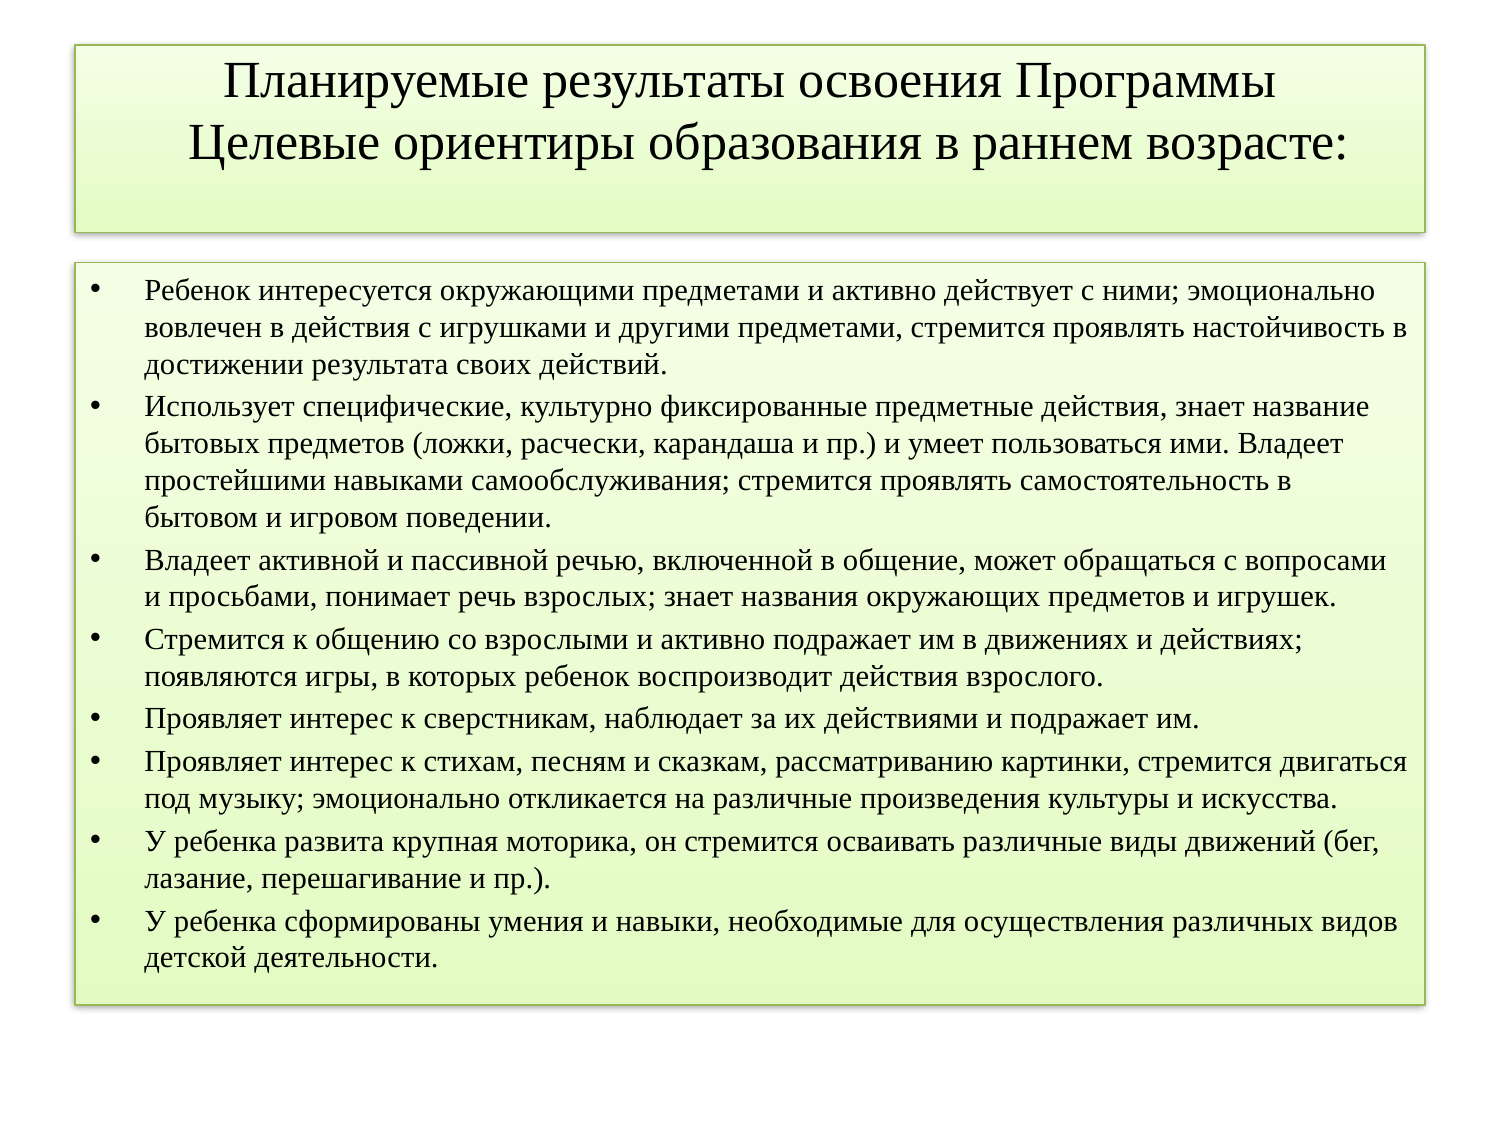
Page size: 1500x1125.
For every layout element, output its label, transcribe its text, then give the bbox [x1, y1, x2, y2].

title Планируемые результаты освоения Программы Целевые ориентиры образования в раннем возрасте: [74, 44, 1426, 233]
list Ребенок интересуется окружающими предметами и активно действует с ними; эмоционально вовлечен в действия с игрушками и другими предметами, стремится проявлять настойчивость в достижении результата своих действий. Использует специфические, культурно фиксированные предметные действия, знает название бытовых предметов (ложки, расчески, карандаша и пр.) и умеет пользоваться ими. Владеет простейшими навыками самообслуживания; стремится проявлять самостоятельность в бытовом и игровом поведении. Владеет активной и пассивной речью, включенной в общение, может обращаться с вопросами и просьбами, понимает речь взрослых; знает названия окружающих предметов и игрушек. Стремится к общению со взрослыми и активно подражает им в движениях и действиях; появляются игры, в которых ребенок воспроизводит действия взрослого. Проявляет интерес к сверстникам, наблюдает за их действиями и подражает им. Проявляет интерес к стихам, песням и сказкам, рассматриванию картинки, стремится двигаться под музыку; эмоционально откликается на различные произведения культуры и искусства. У ребенка развита крупная моторика, он стремится осваивать различные виды движений (бег, лазание, перешагивание и пр.). У ребенка сформированы умения и навыки, необходимые для осуществления различных видов детской деятельности. [74, 262, 1426, 1006]
